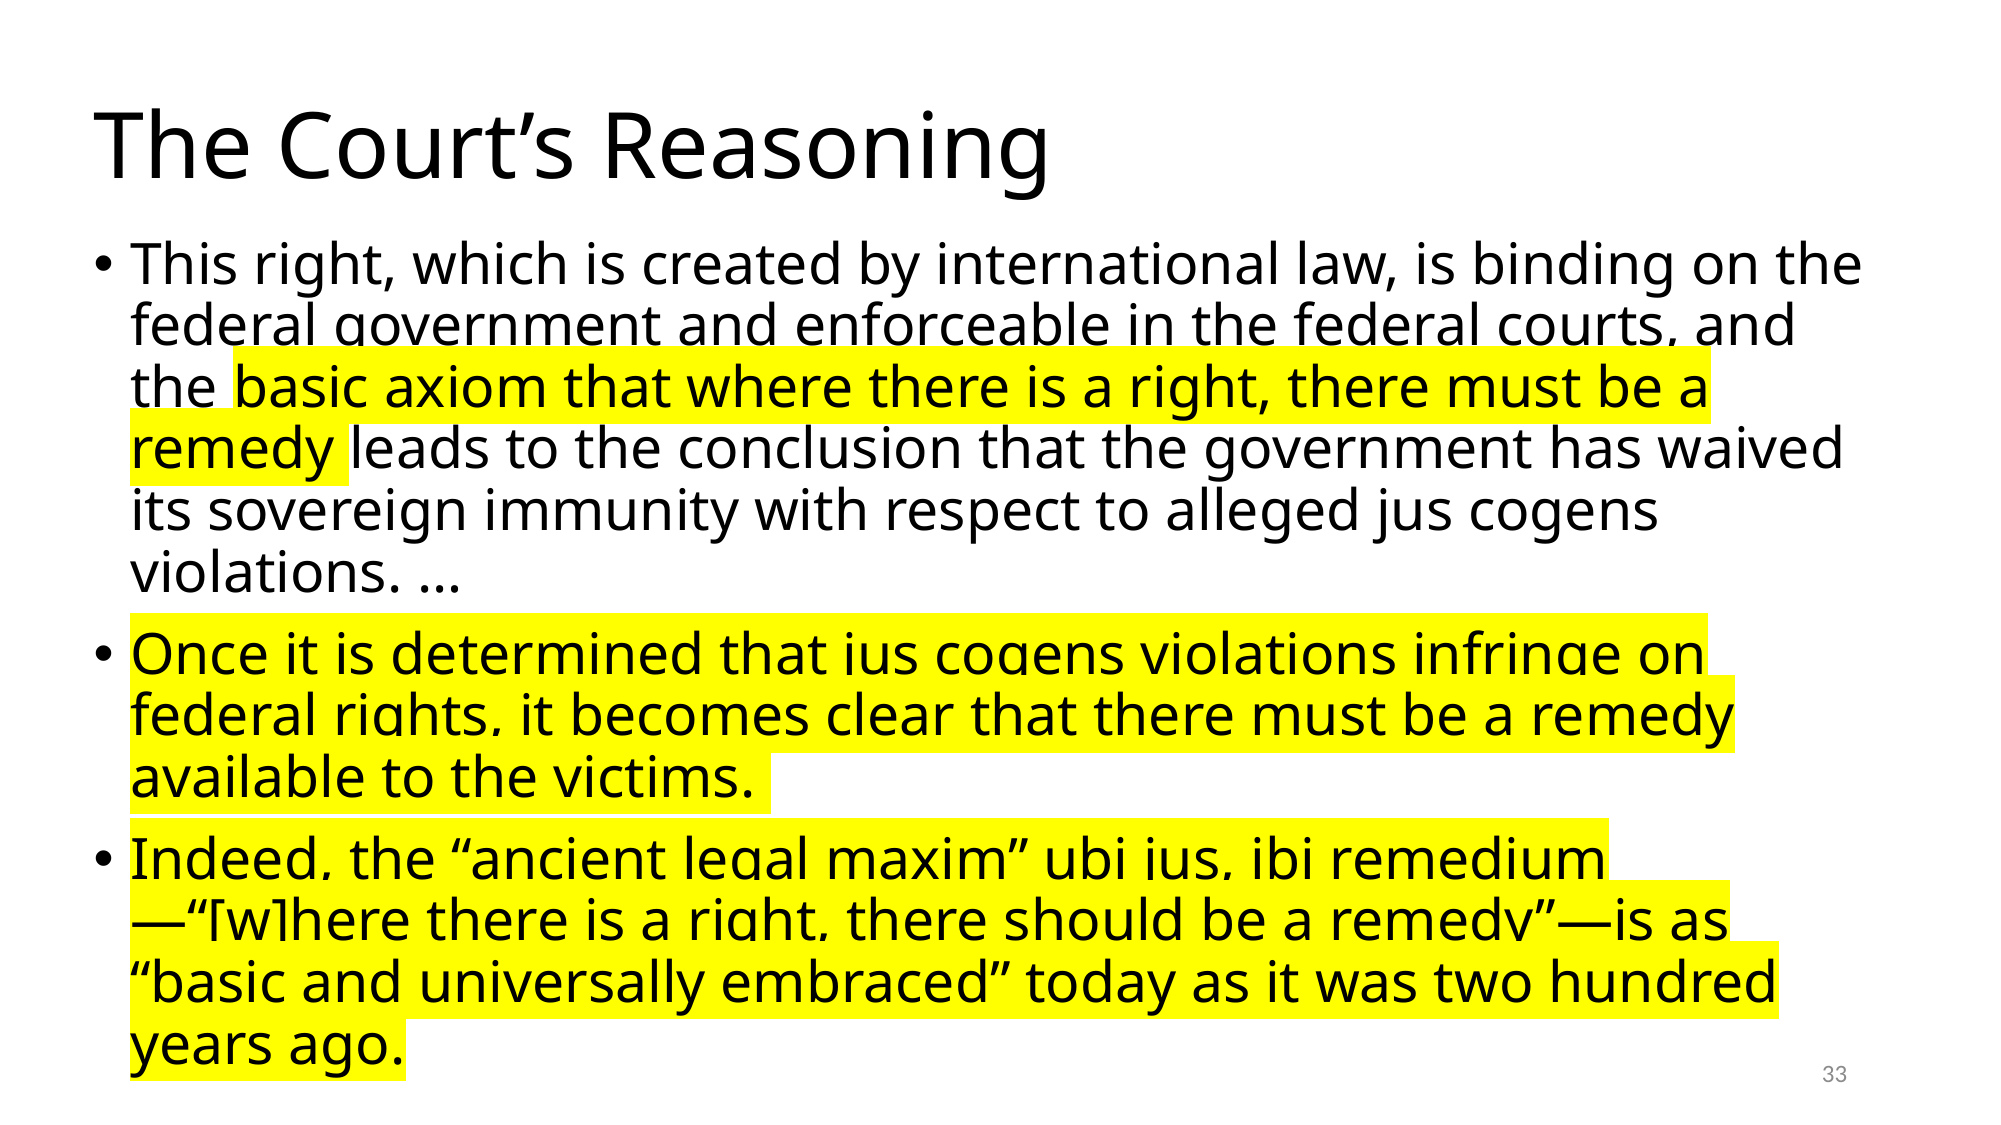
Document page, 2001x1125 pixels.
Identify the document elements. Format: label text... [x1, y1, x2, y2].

slide_number 33 [1412, 1042, 1863, 1103]
title The Court’s Reasoning [78, 39, 1598, 227]
list This right, which is created by international law, is binding on the federal government and enforceable in the federal courts, and the basic axiom that where there is a right, there must be a remedy leads to the conclusion that the government has waived its sovereign immunity with respect to alleged jus cogens violations. … Once it is determined that jus cogens violations infringe on federal rights, it becomes clear that there must be a remedy available to the victims. Indeed, the “ancient legal maxim” ubi jus, ibi remedium—“[w]here there is a right, there should be a remedy”—is as “basic and universally embraced” today as it was two hundred years ago. [78, 227, 1881, 1086]
